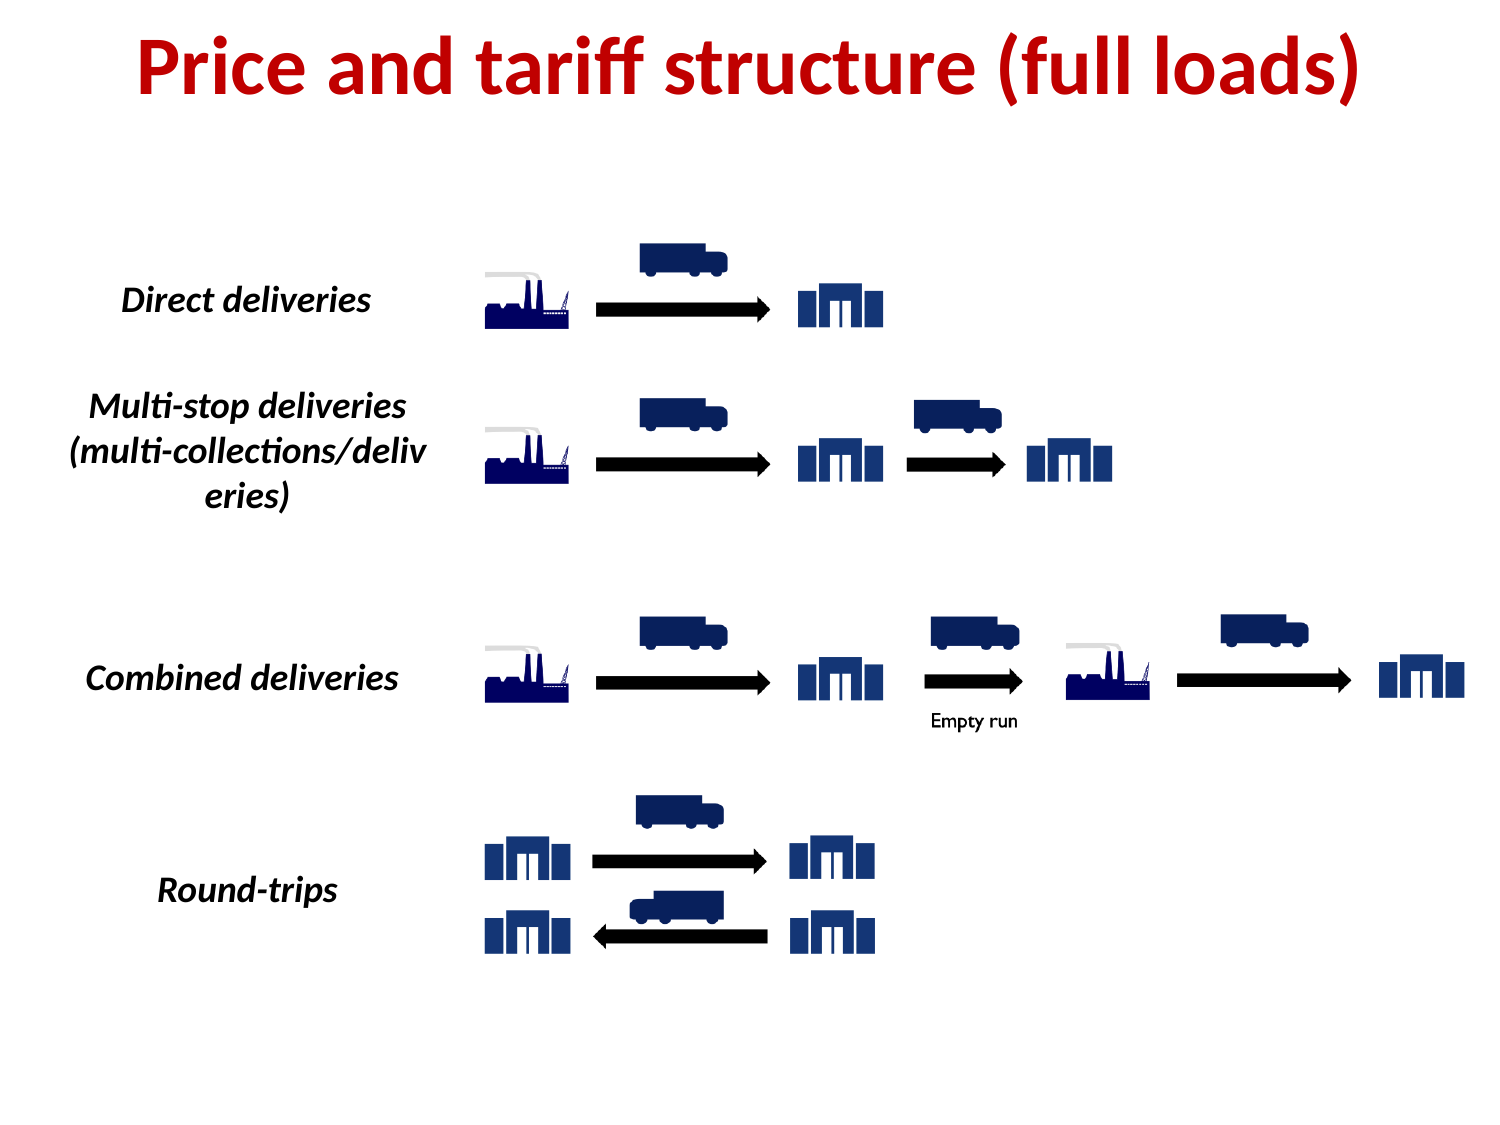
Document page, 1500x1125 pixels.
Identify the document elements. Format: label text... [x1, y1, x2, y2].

text_box Round-trips [53, 857, 442, 918]
text_box Combined deliveries [47, 645, 437, 705]
text_box Multi-stop deliveries (multi-collections/deliveries) [53, 373, 442, 524]
text_box Price and tariff structure (full loads) [74, 1, 1425, 120]
picture [466, 231, 1480, 962]
text_box Direct deliveries [75, 267, 418, 327]
